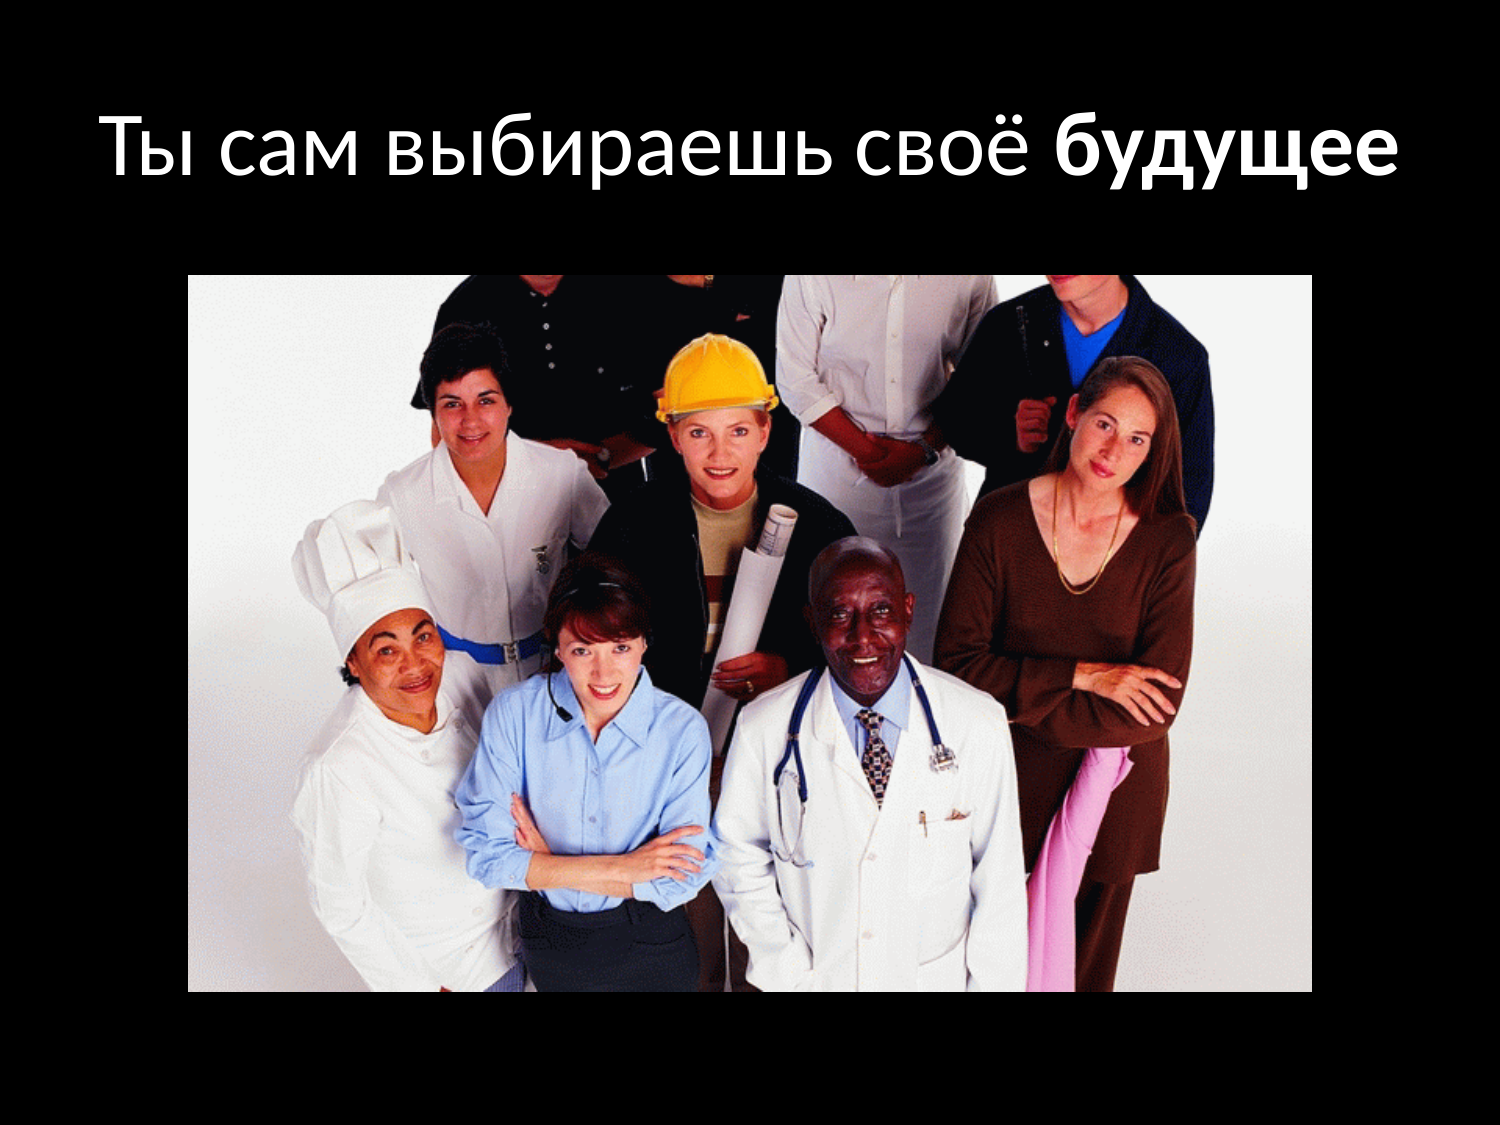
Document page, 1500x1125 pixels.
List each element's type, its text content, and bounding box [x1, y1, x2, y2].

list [187, 275, 1313, 992]
title Ты сам выбираешь своё будущее [74, 44, 1426, 233]
